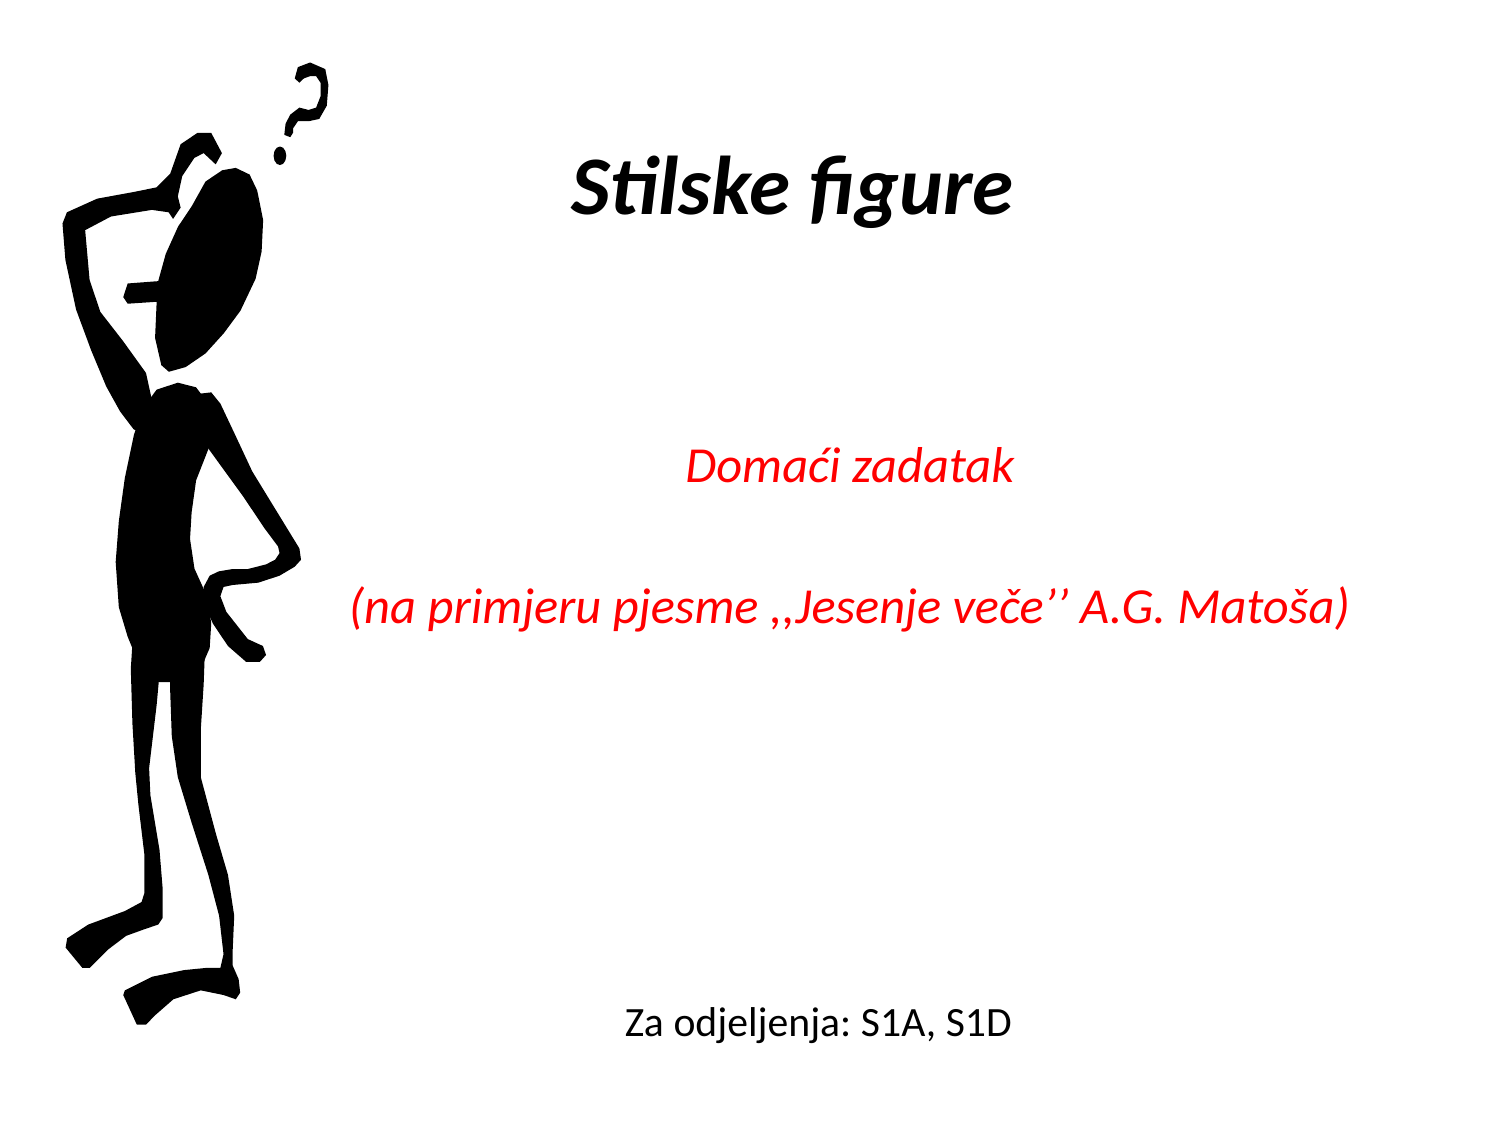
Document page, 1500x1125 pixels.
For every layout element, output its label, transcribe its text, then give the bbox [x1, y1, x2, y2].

subtitle Domaći zadatak (na primjeru pjesme ,,Jesenje veče’’ A.G. Matoša) [333, 425, 1375, 688]
title Stilske figure [362, 50, 1223, 413]
picture [62, 62, 329, 1026]
footer Za odjeljenja: S1A, S1D [362, 937, 1275, 1103]
